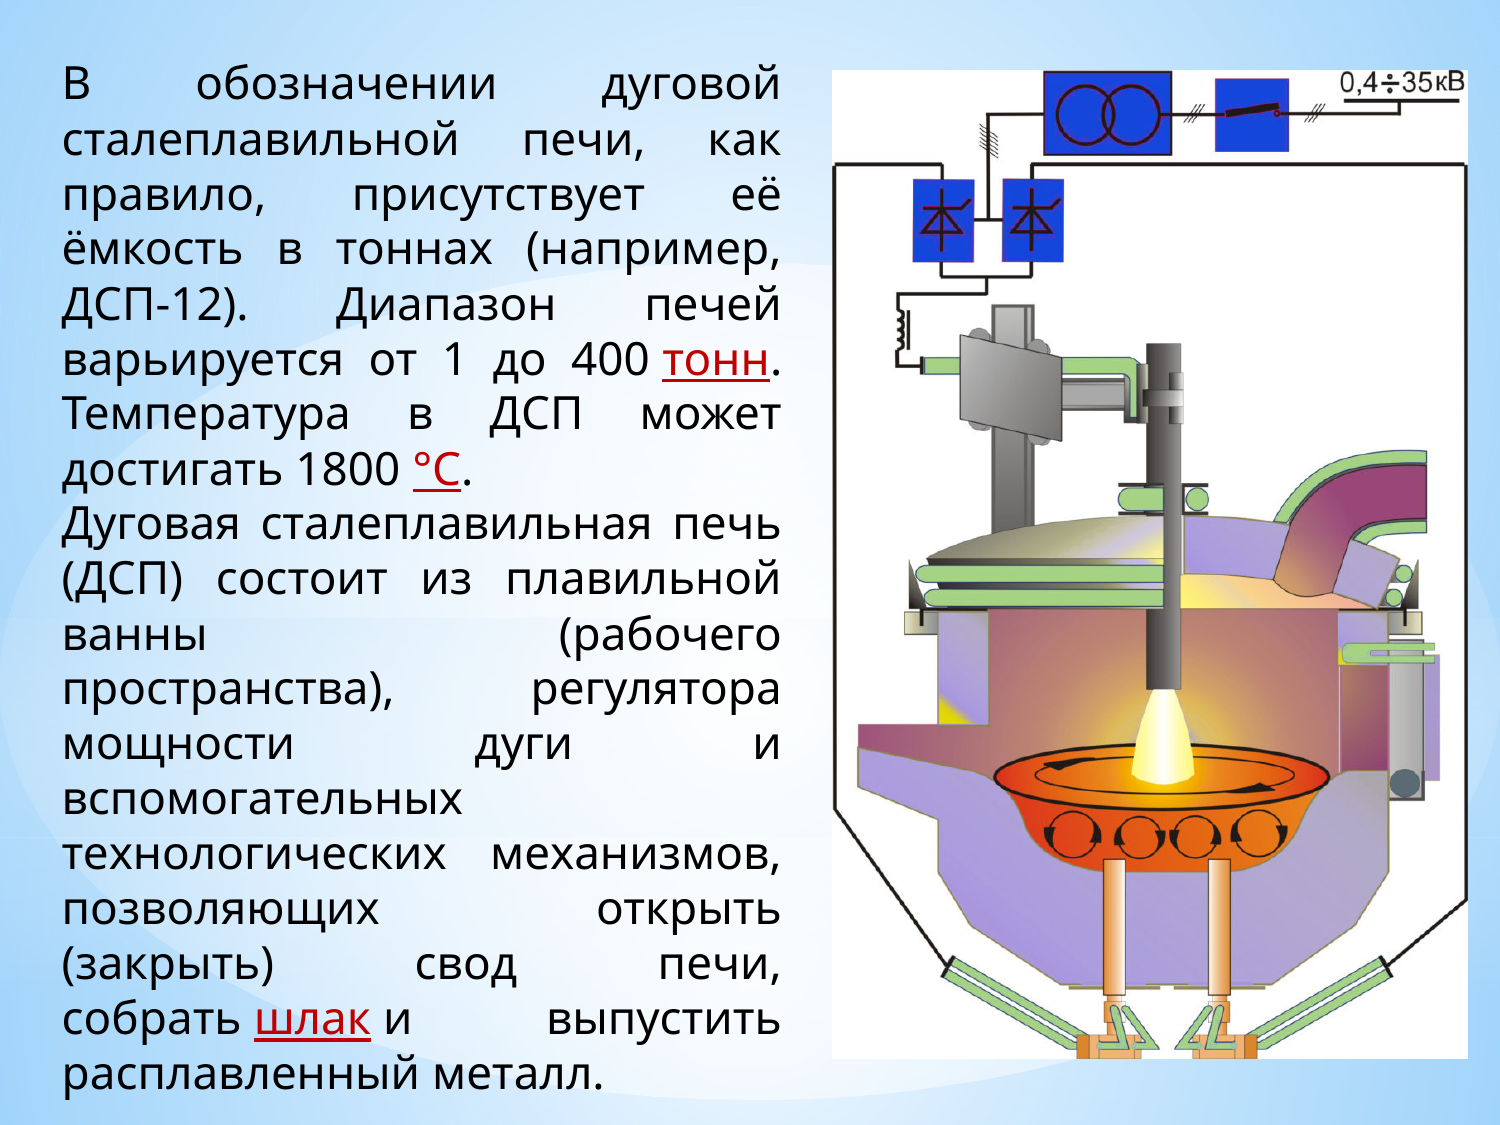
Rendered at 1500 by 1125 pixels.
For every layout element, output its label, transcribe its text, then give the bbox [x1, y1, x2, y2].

text_box В обозначении дуговой сталеплавильной печи, как правило, присутствует её ёмкость в тоннах (например, ДСП-12). Диапазон печей варьируется от 1 до 400 тонн. Температура в ДСП может достигать 1800 °C. Дуговая сталеплавильная печь (ДСП) состоит из плавильной ванны (рабочего пространства), регулятора мощности дуги и вспомогательных технологических механизмов, позволяющих открыть (закрыть) свод печи, собрать шлак и выпустить расплавленный металл. [46, 46, 797, 1107]
picture [831, 70, 1468, 1059]
